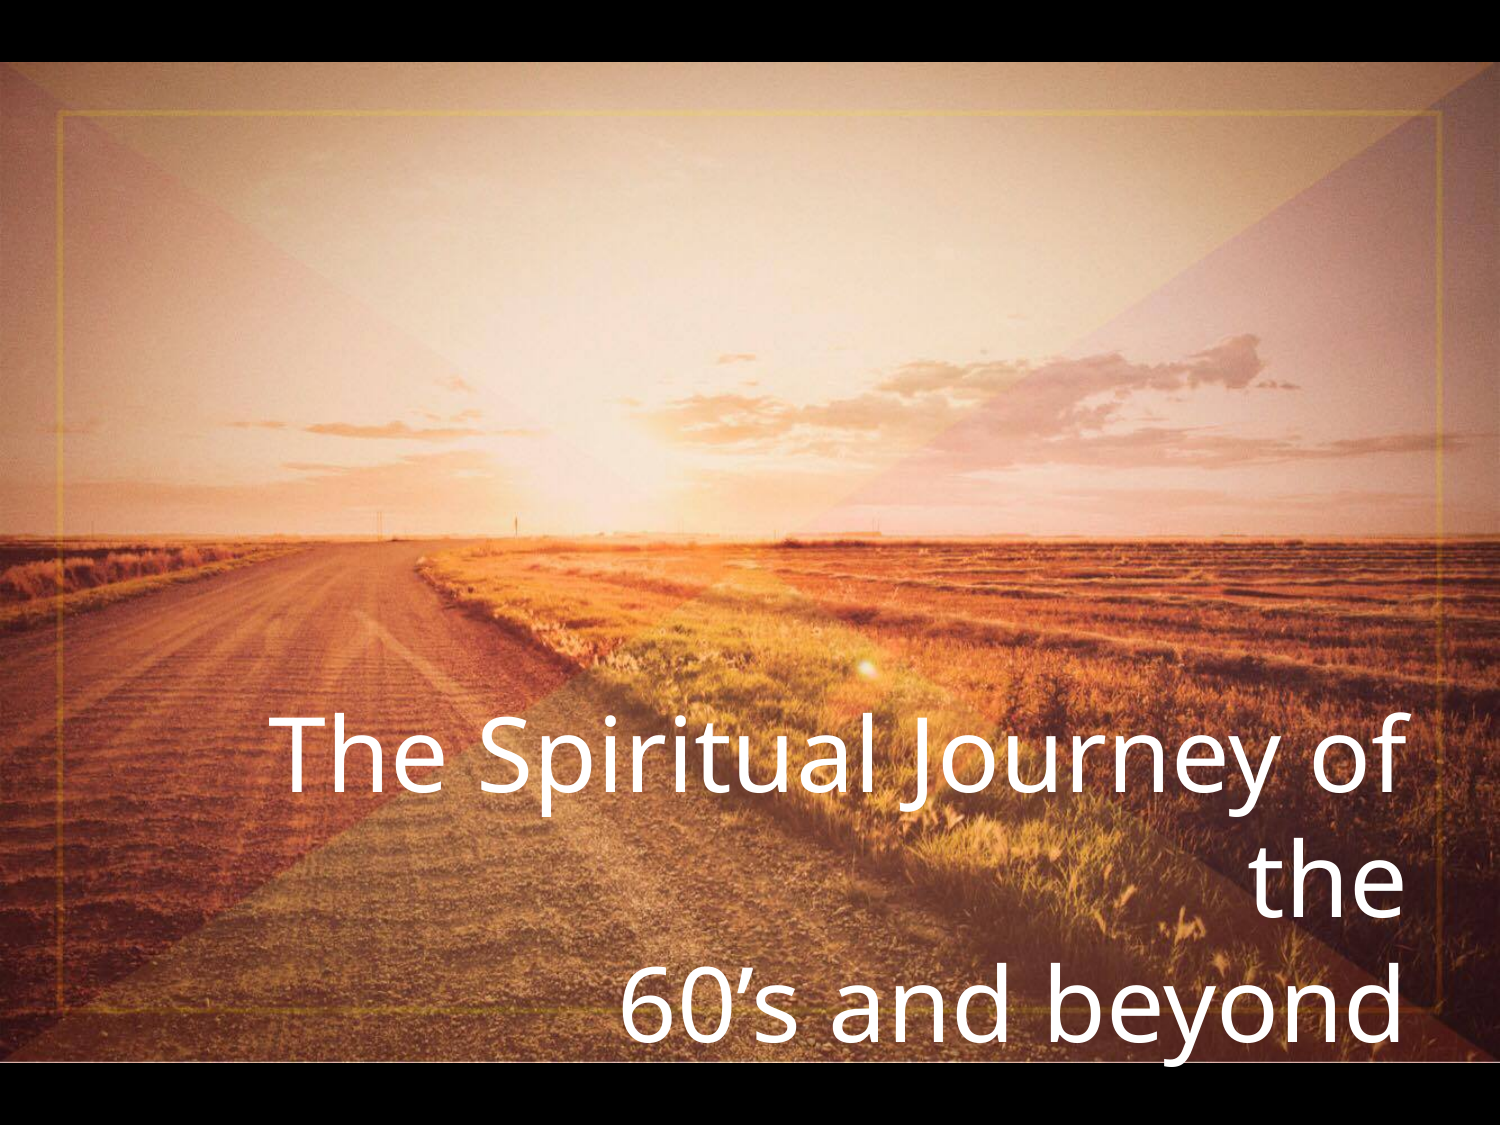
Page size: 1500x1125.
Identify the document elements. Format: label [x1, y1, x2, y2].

picture [0, 61, 1500, 1064]
